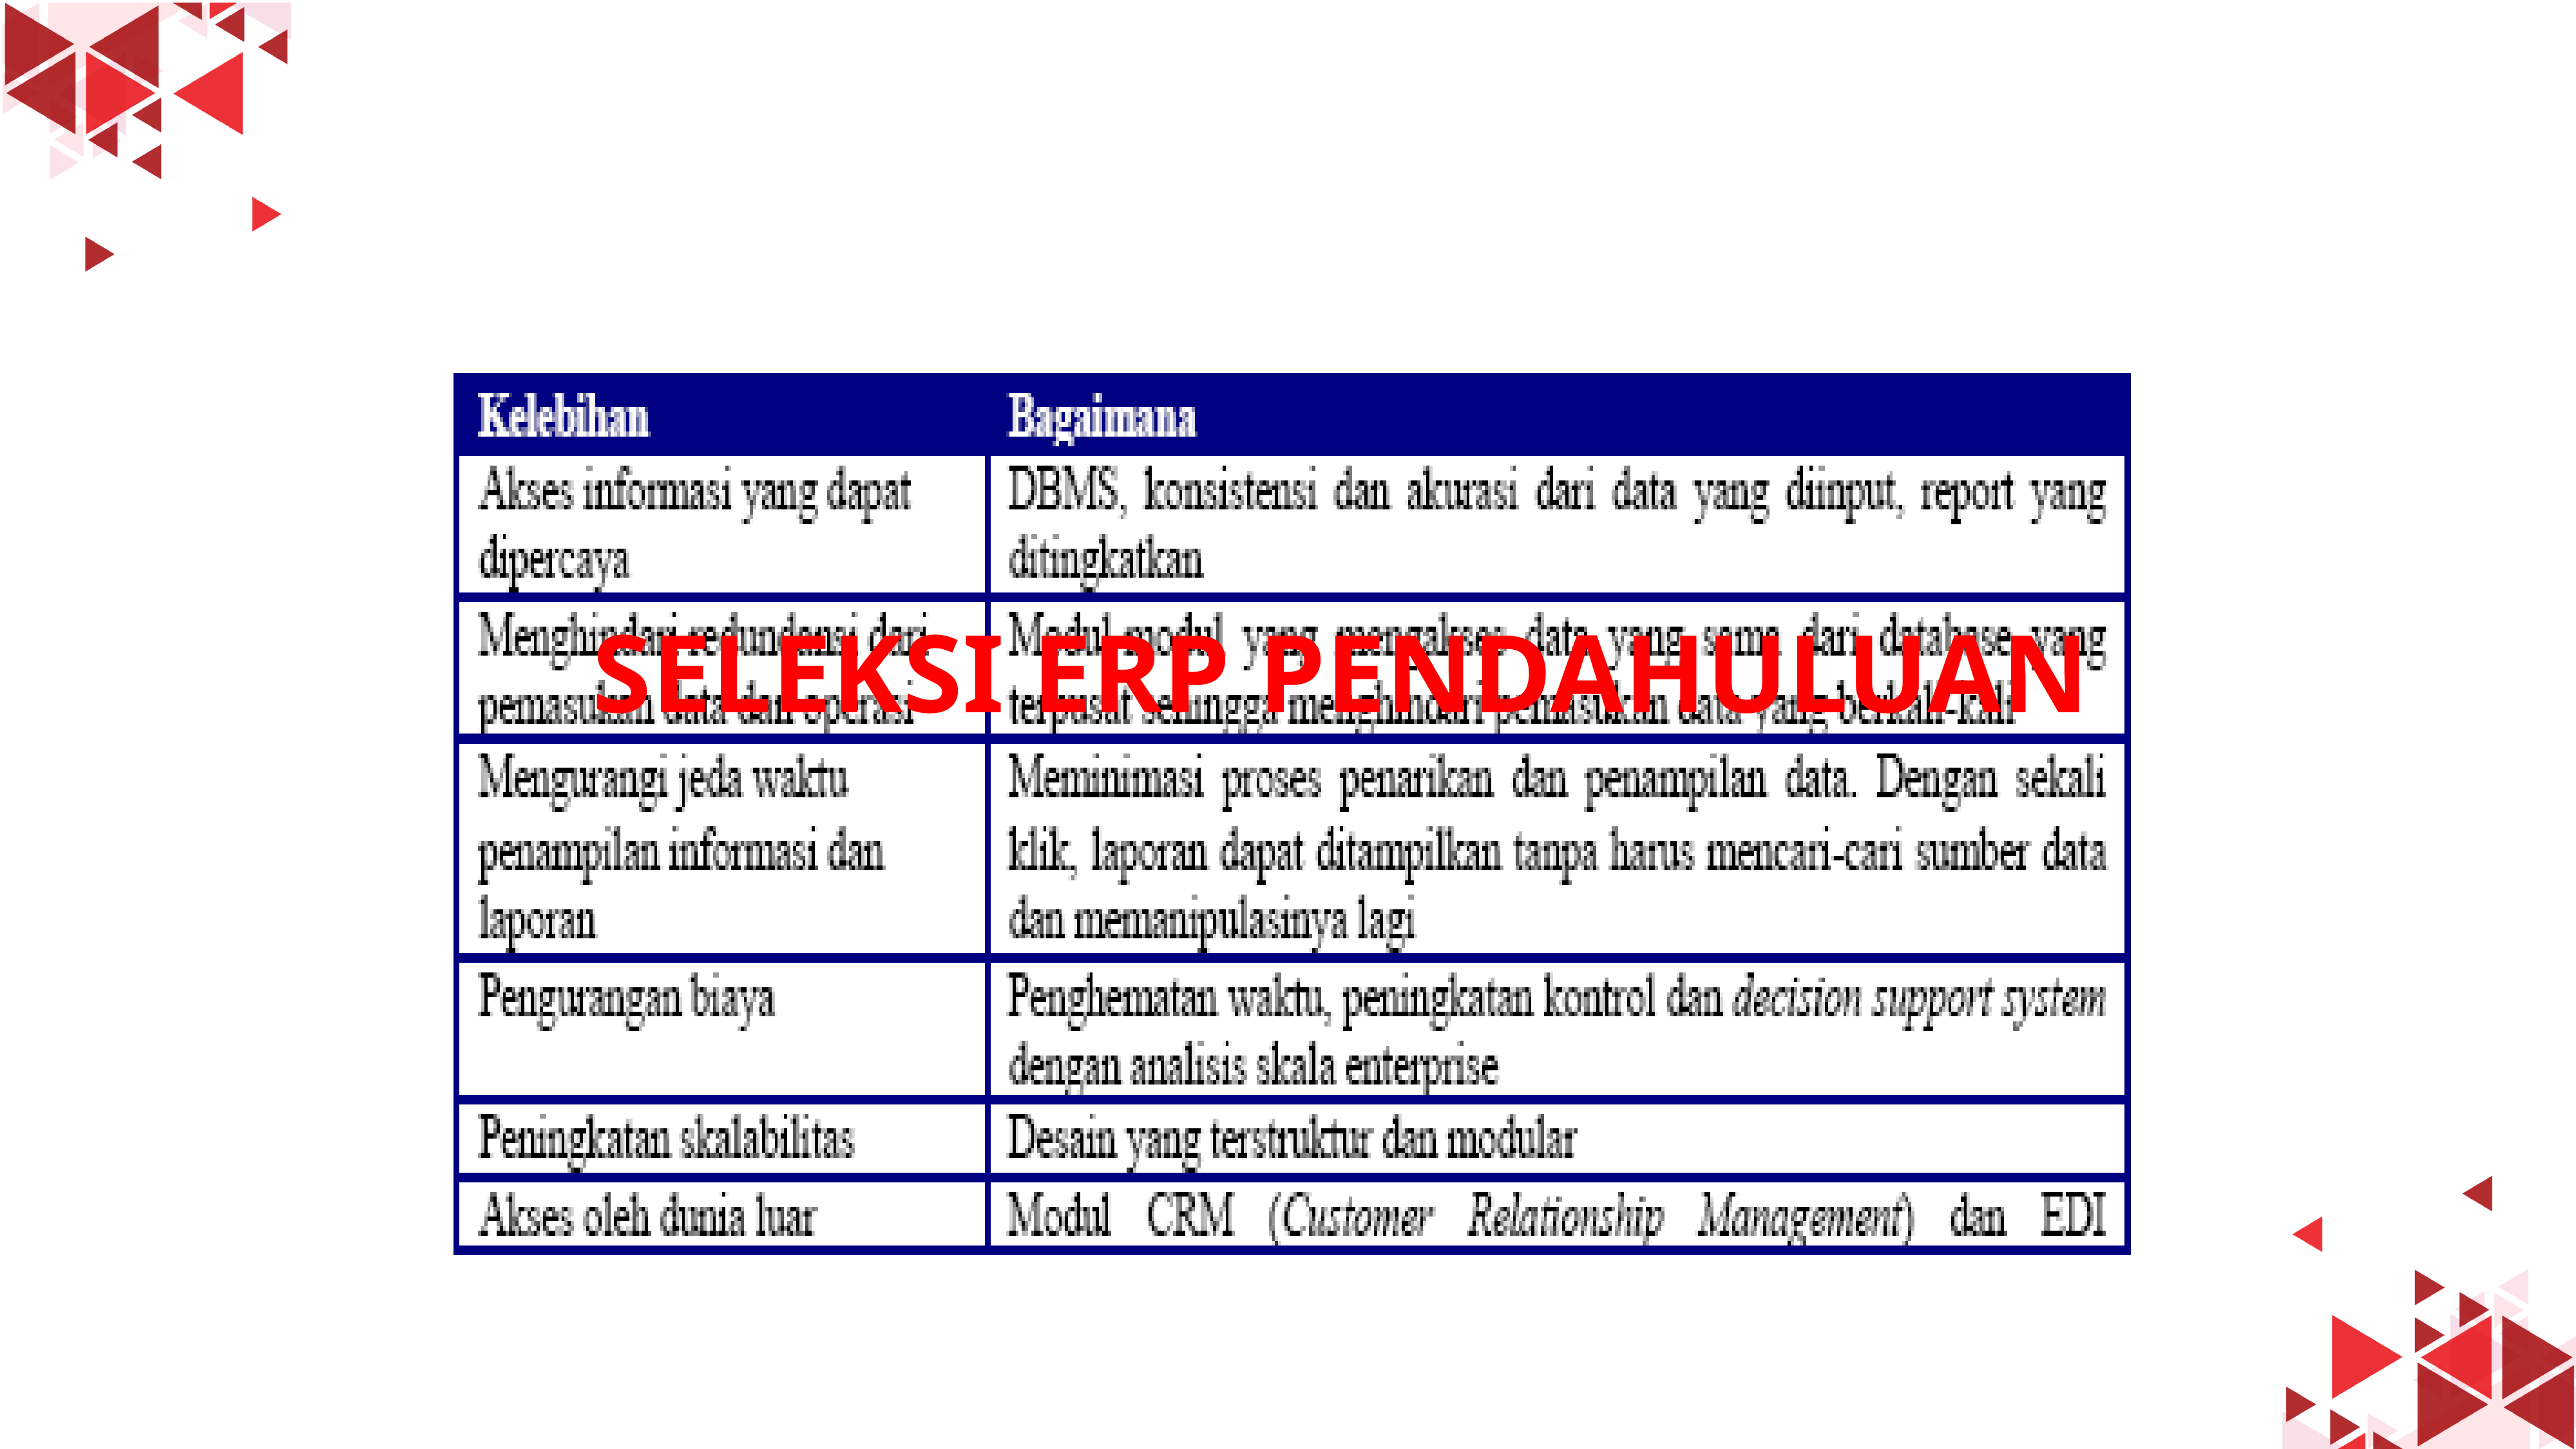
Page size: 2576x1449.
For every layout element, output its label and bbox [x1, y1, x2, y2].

picture [2255, 1142, 2576, 1449]
picture [3, 3, 318, 304]
list [414, 305, 2174, 1304]
